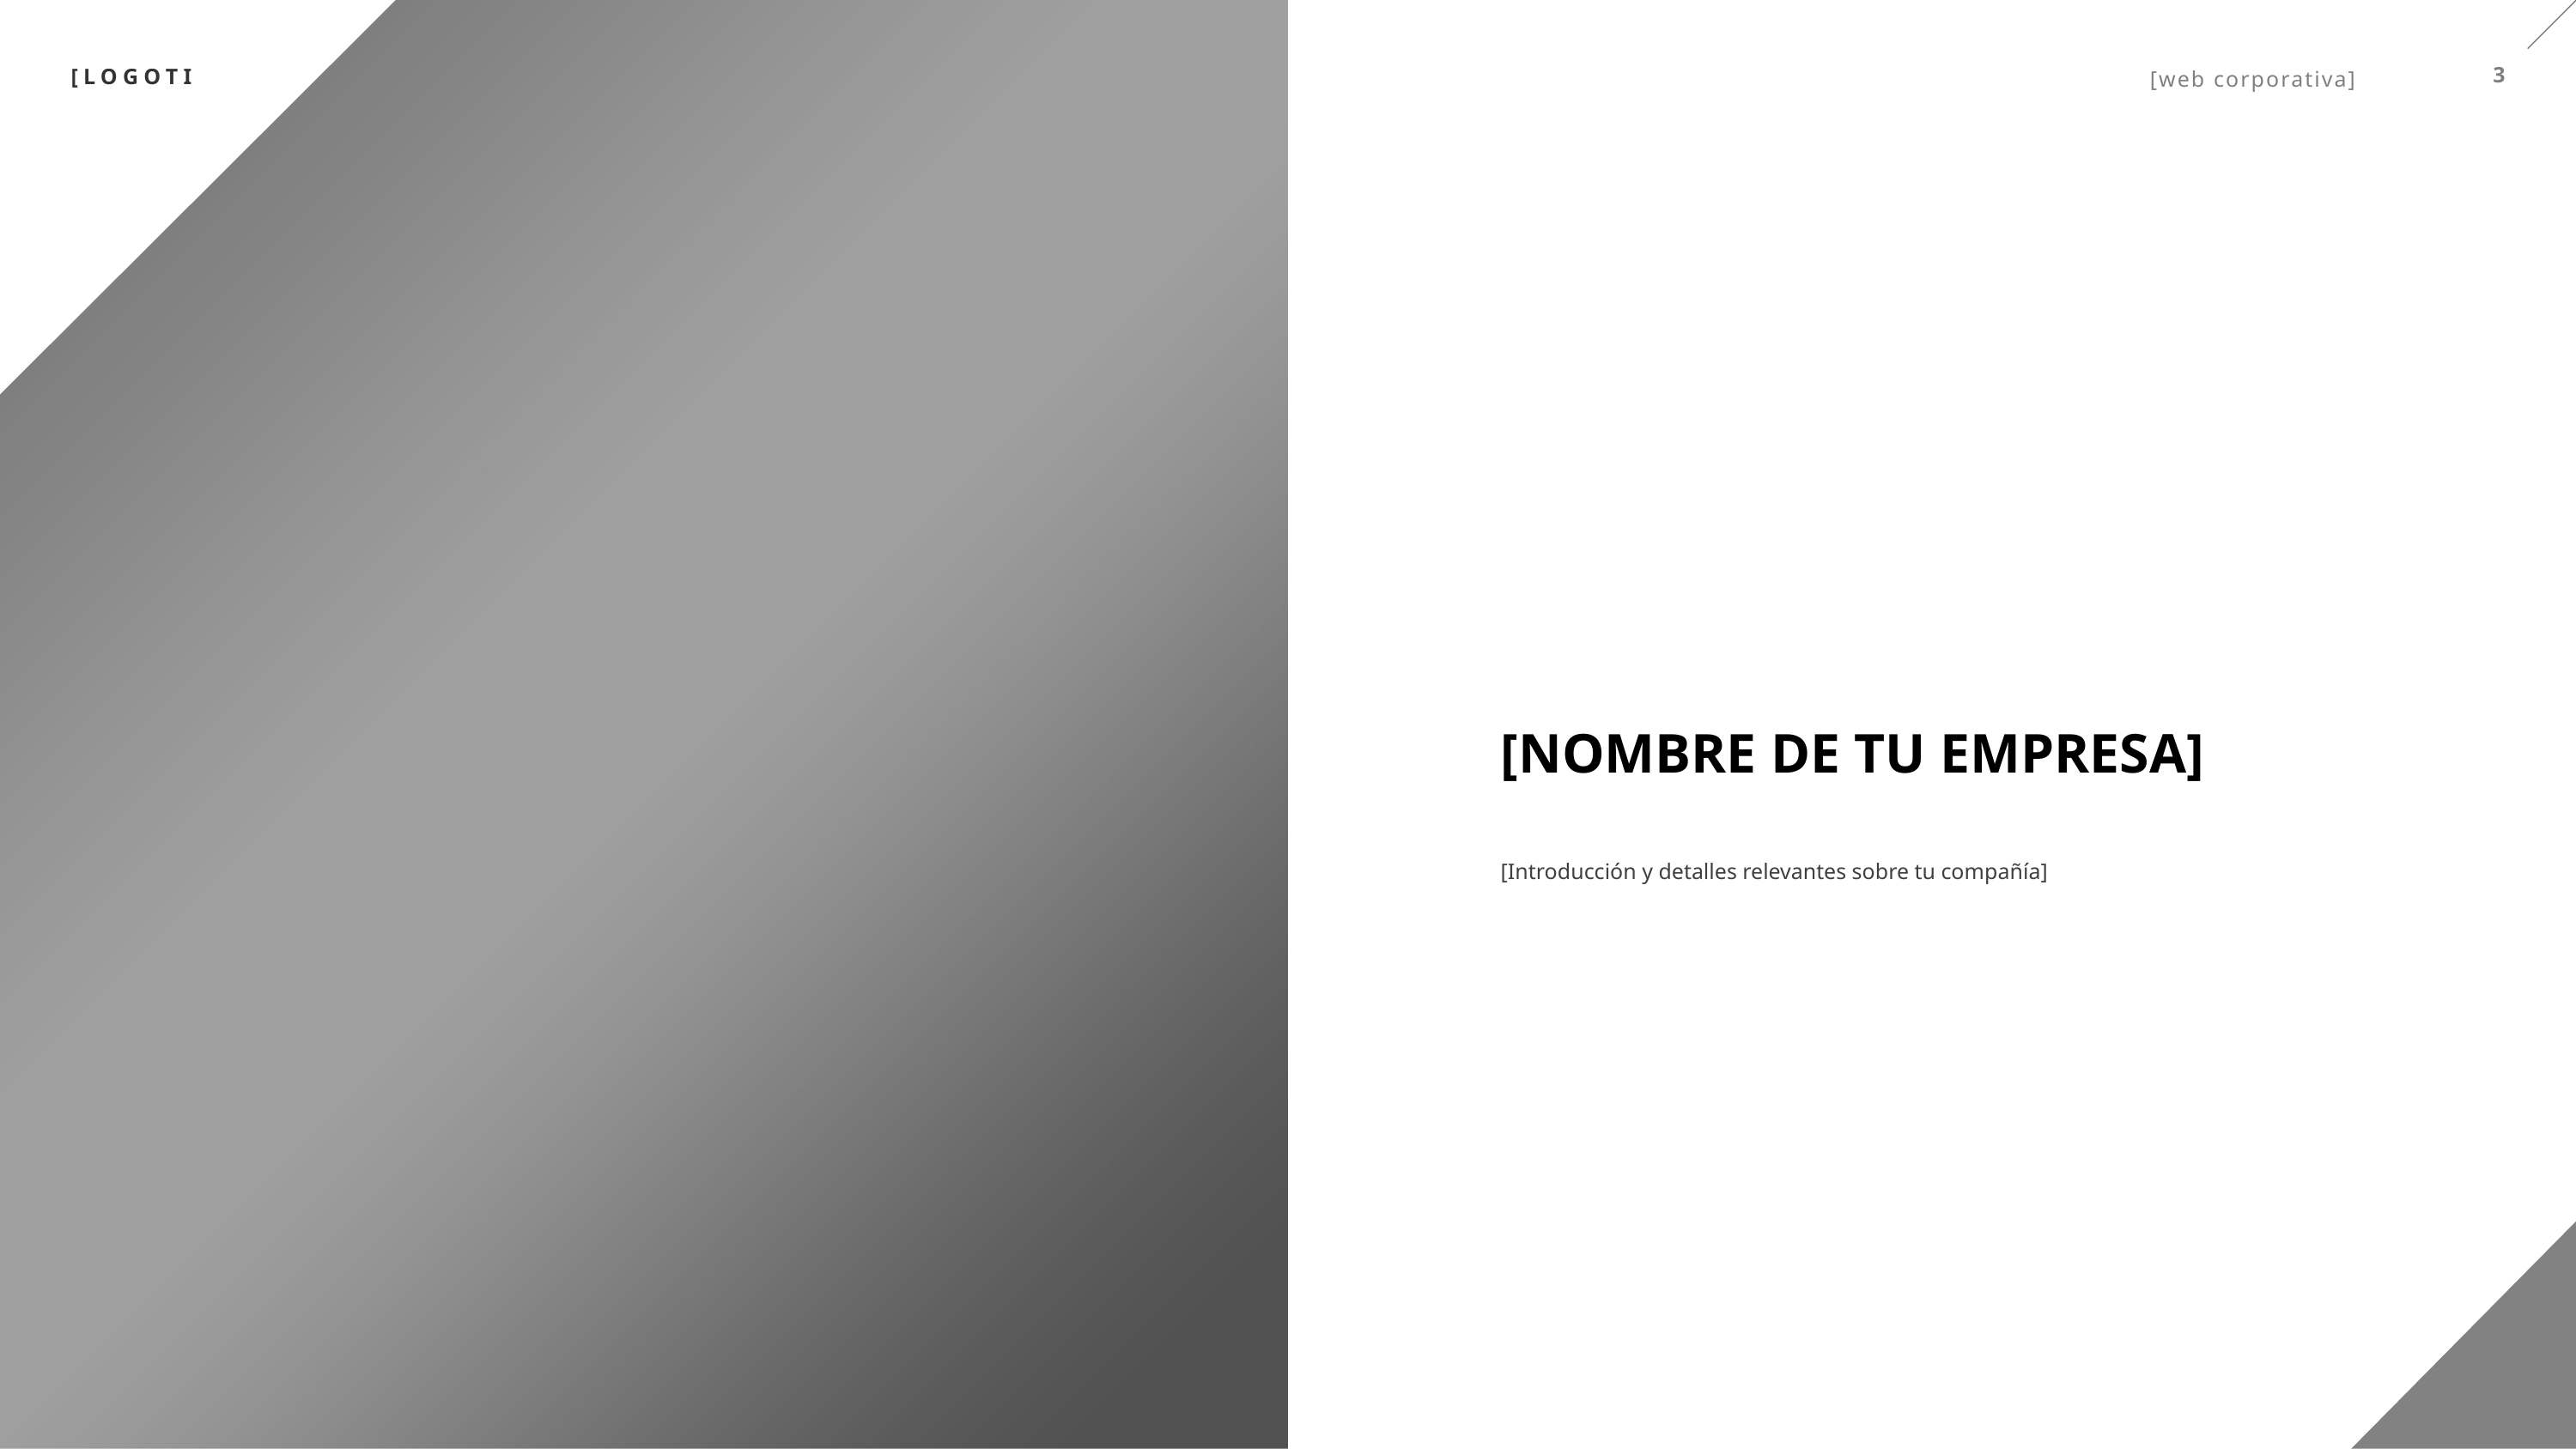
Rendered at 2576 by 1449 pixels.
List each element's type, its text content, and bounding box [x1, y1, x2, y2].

text_box [NOMBRE DE TU EMPRESA] [1488, 359, 2401, 790]
text_box [Introducción y detalles relevantes sobre tu compañía] [1488, 839, 2401, 1084]
text_box [2351, 1221, 2576, 1449]
slide_number 3 [2419, 38, 2506, 115]
picture [0, 0, 1289, 1449]
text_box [2527, 0, 2576, 49]
text_box [web corporativa] [1807, 40, 2369, 123]
